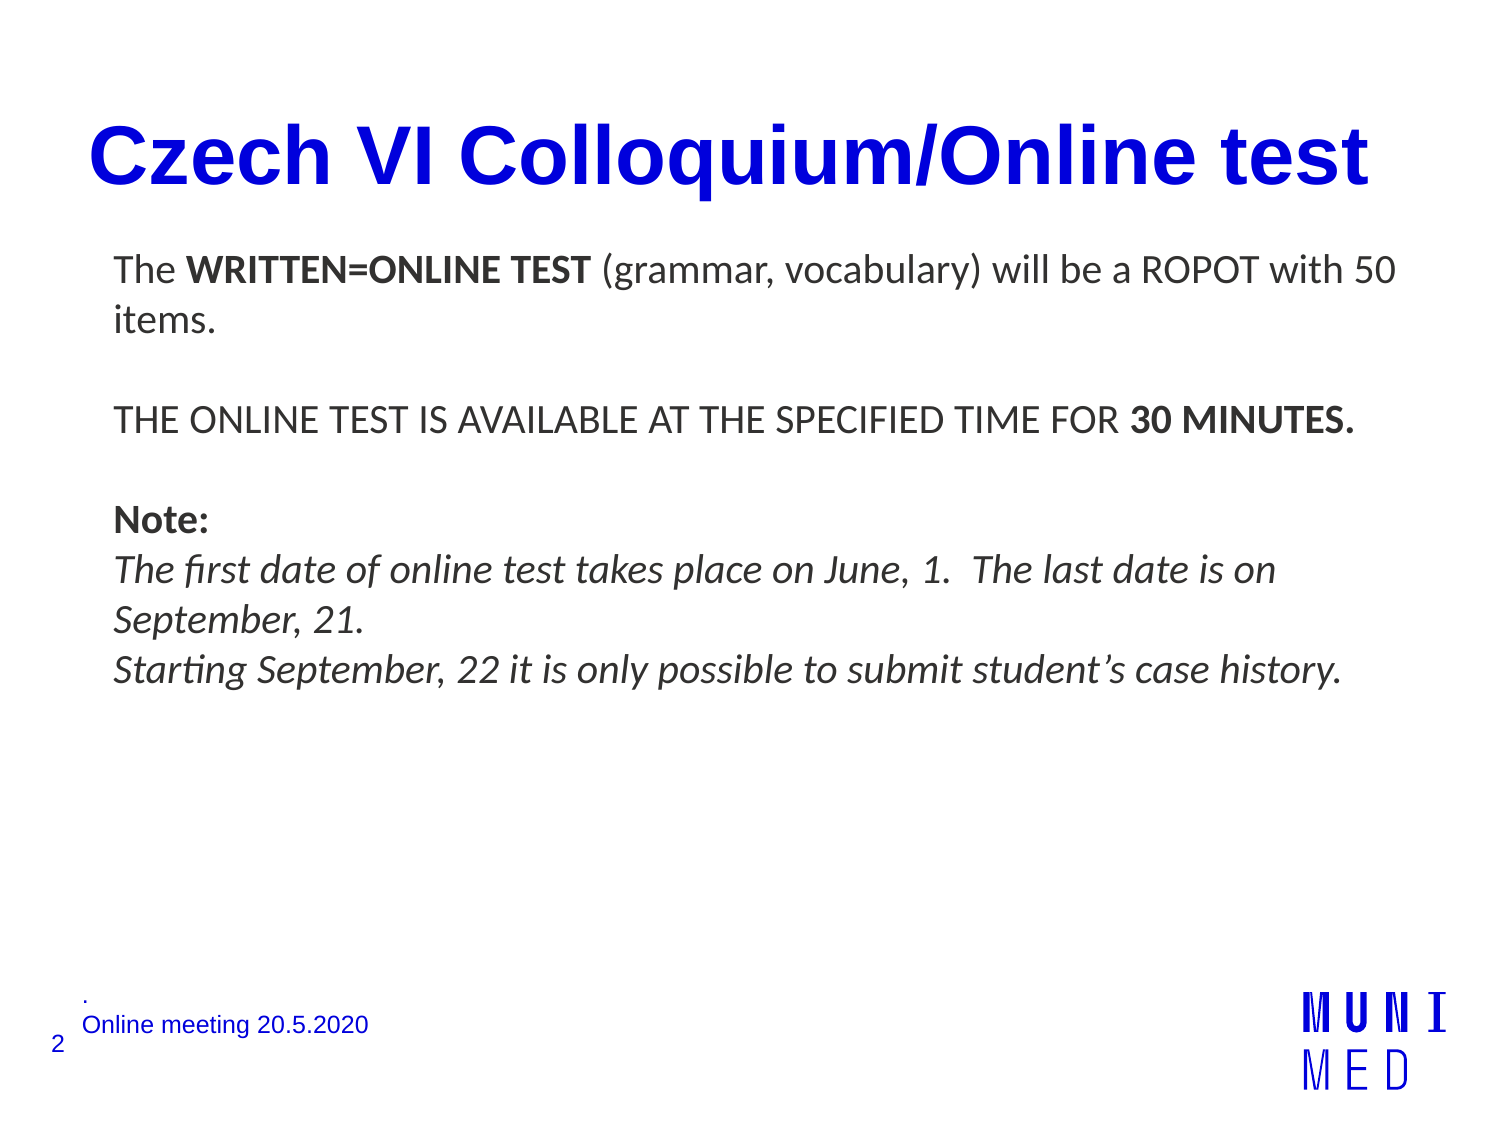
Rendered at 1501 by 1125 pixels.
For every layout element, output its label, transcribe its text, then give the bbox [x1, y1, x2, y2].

footer . Online meeting 20.5.2020 [81, 1017, 1057, 1059]
slide_number 2 [50, 1021, 82, 1063]
title Czech VI Colloquium/Online test [88, 118, 1412, 193]
list The WRITTEN=ONLINE TEST (grammar, vocabulary) will be a ROPOT with 50 items. THE ONLINE TEST IS AVAILABLE AT THE SPECIFIED TIME FOR 30 MINUTES. Note: The first date of online test takes place on June, 1. The last date is on September, 21. Starting September, 22 it is only possible to submit student’s case history. [101, 192, 1425, 872]
